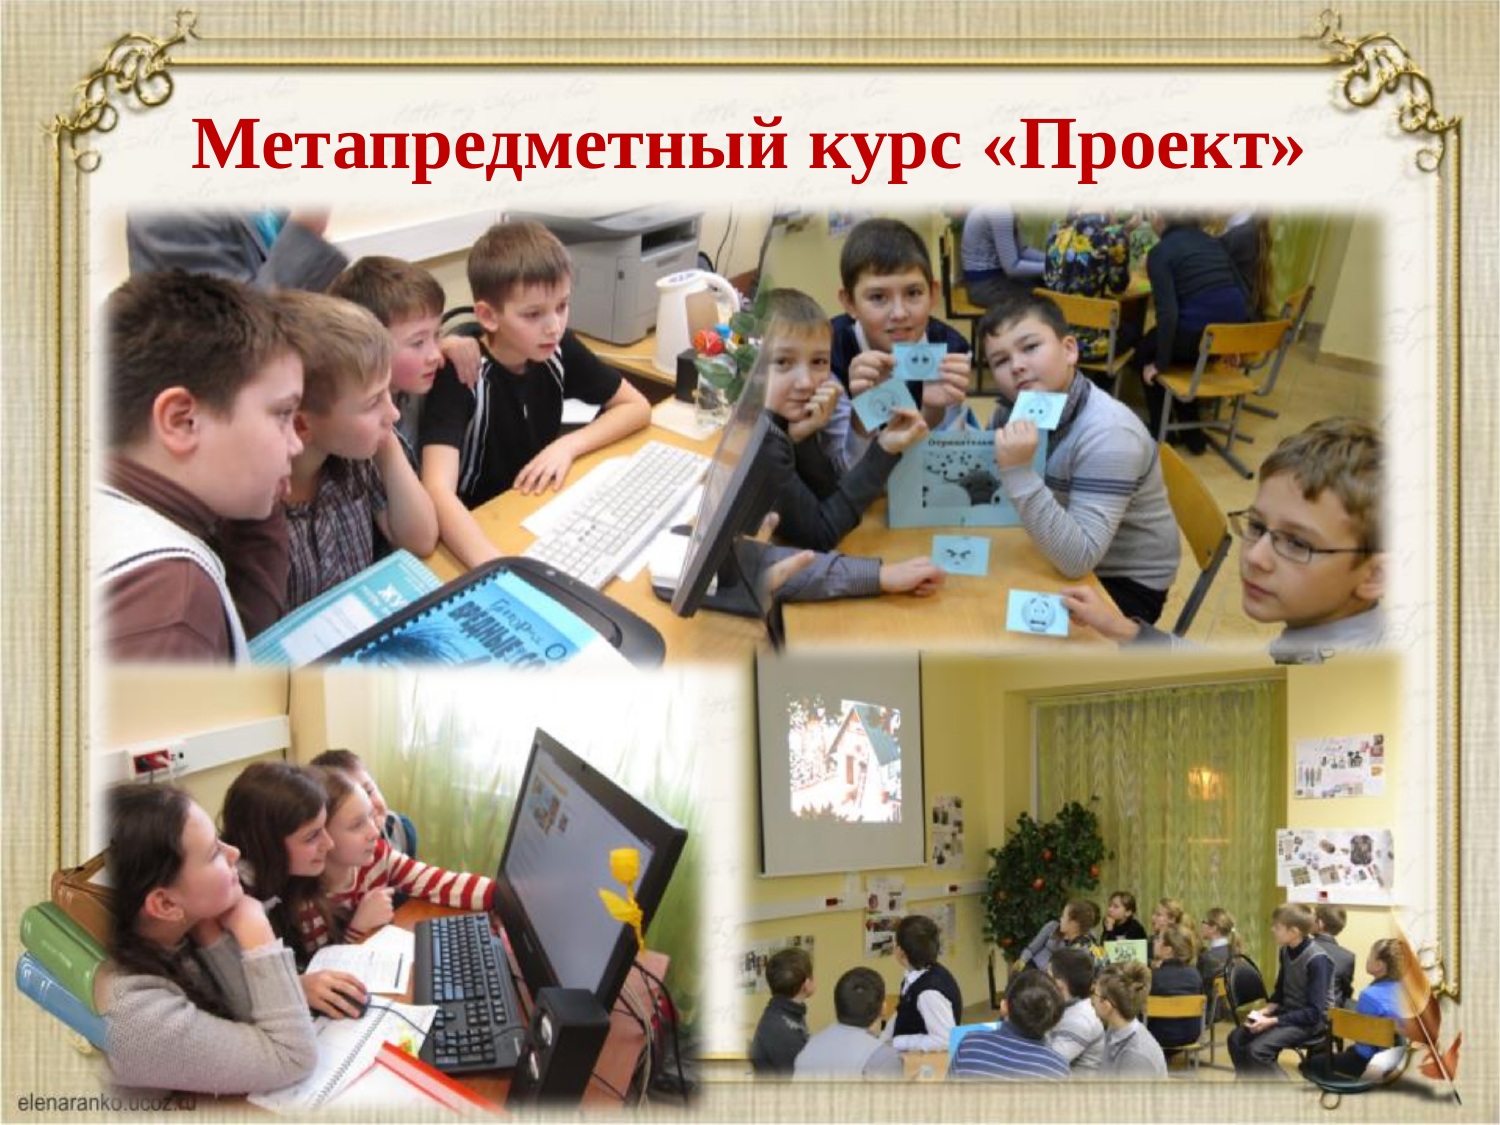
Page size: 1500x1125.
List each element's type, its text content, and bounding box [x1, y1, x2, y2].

picture [0, 0, 1500, 1125]
title Метапредметный курс «Проект» [75, 45, 1425, 233]
